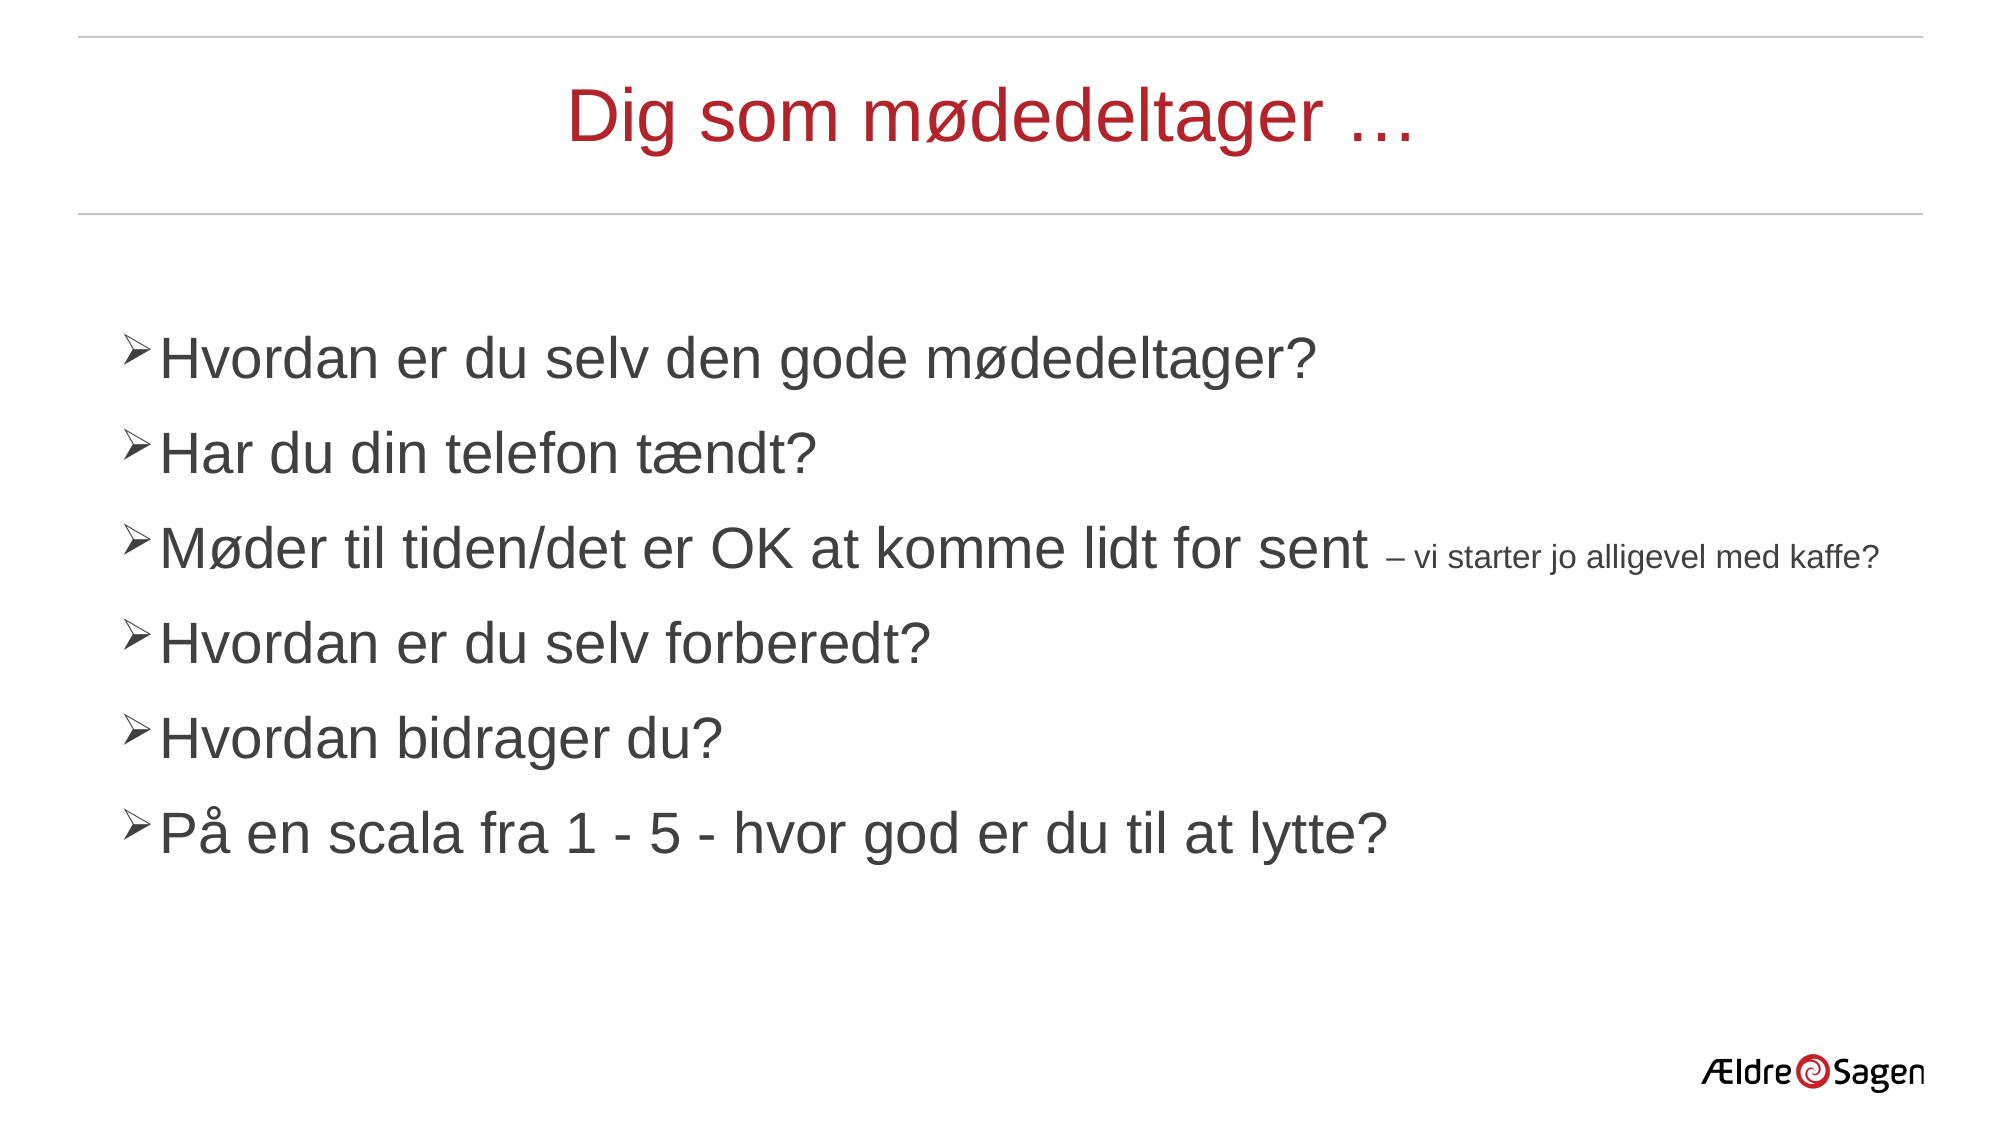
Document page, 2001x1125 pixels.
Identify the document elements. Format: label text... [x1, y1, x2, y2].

title Dig som mødedeltager … [78, 36, 1923, 198]
list Hvordan er du selv den gode mødedeltager? Har du din telefon tændt? Møder til tiden/det er OK at komme lidt for sent – vi starter jo alligevel med kaffe? Hvordan er du selv forberedt? Hvordan bidrager du? På en scala fra 1 - 5 - hvor god er du til at lytte? [119, 313, 1930, 1000]
